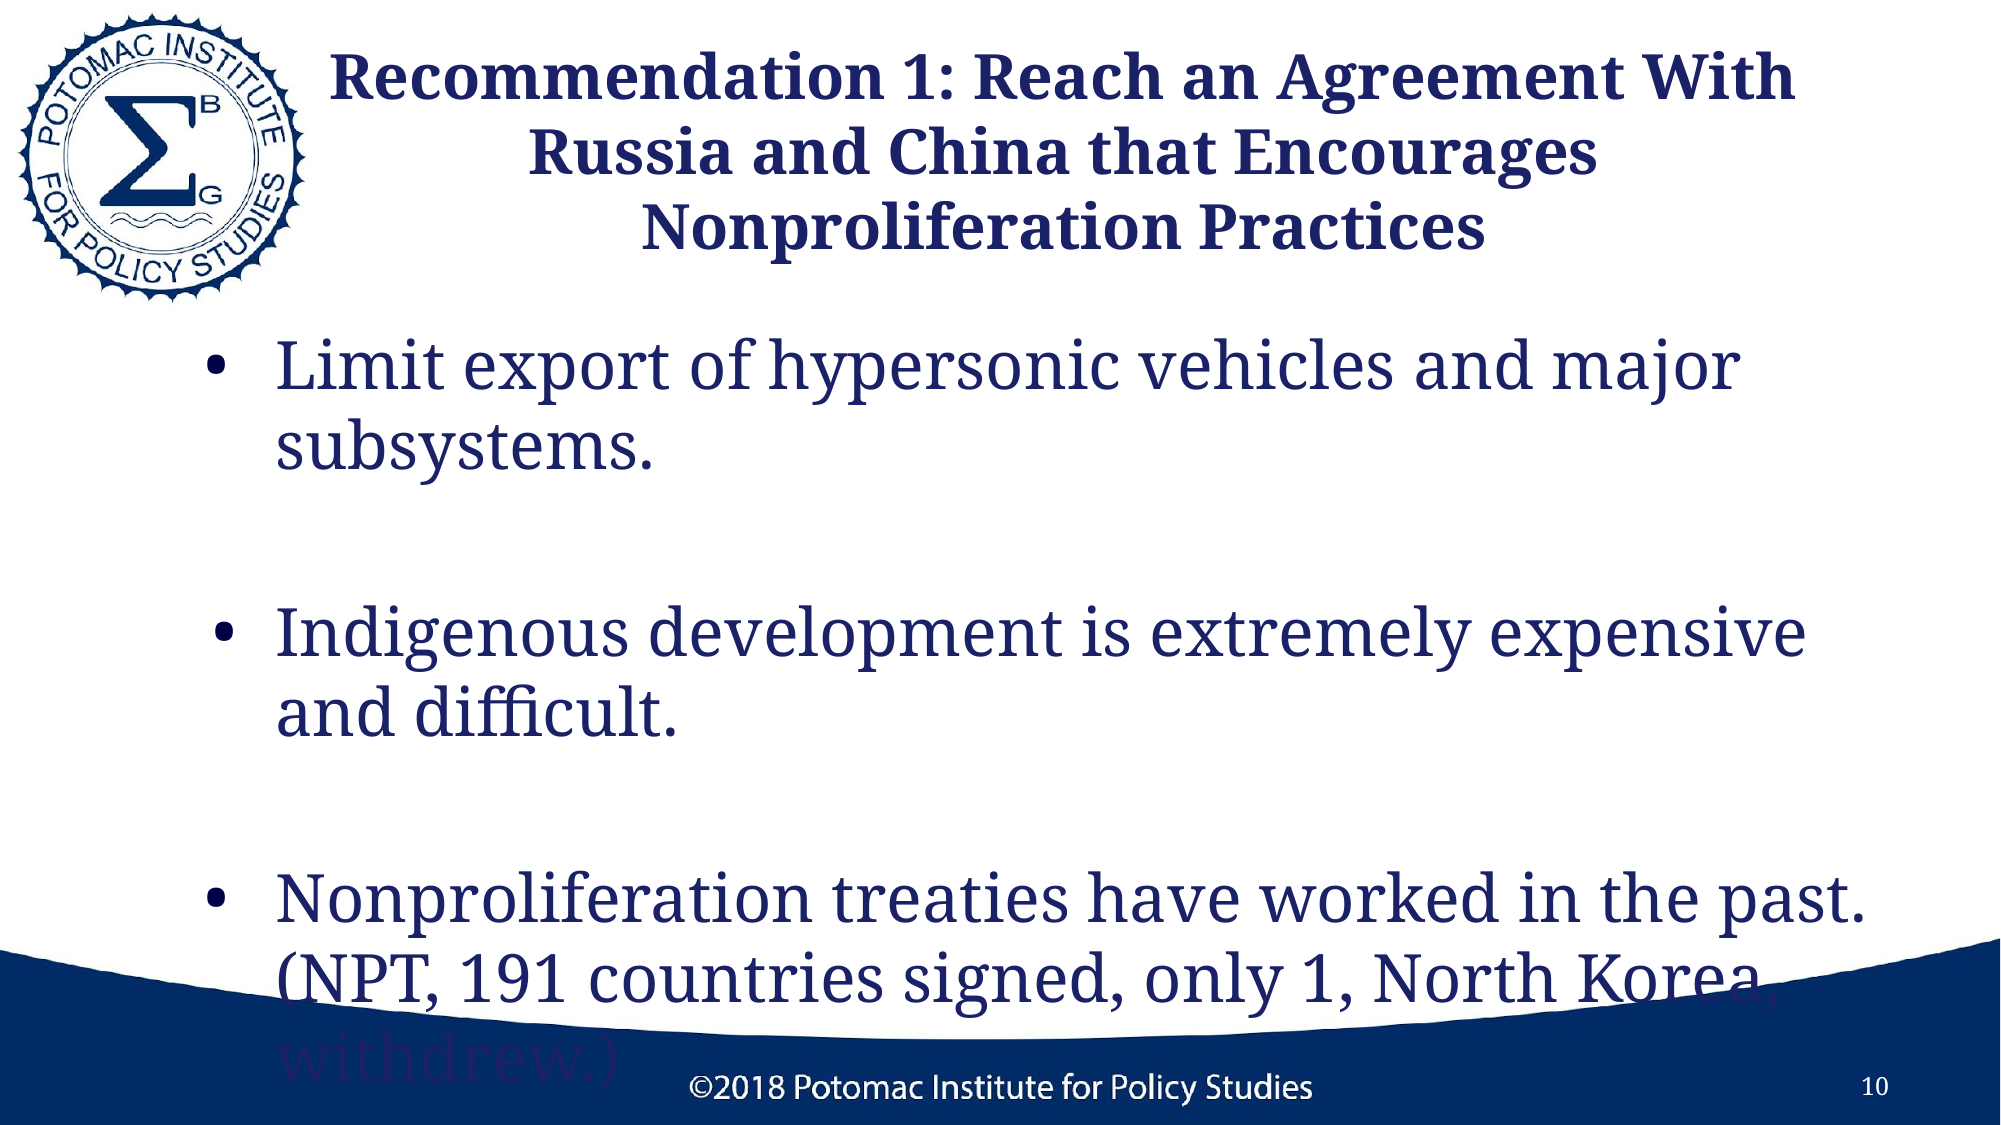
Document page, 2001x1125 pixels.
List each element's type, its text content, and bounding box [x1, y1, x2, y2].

picture [0, 0, 2001, 1125]
title Recommendation 1: Reach an Agreement With Russia and China that Encourages Nonproliferation Practices [306, 55, 1823, 244]
slide_number ‹#› [1783, 1062, 1967, 1113]
list Limit export of hypersonic vehicles and major subsystems. Indigenous development is extremely expensive and difficult. Nonproliferation treaties have worked in the past. (NPT, 191 countries signed, only 1, North Korea, withdrew.) [185, 315, 1886, 991]
